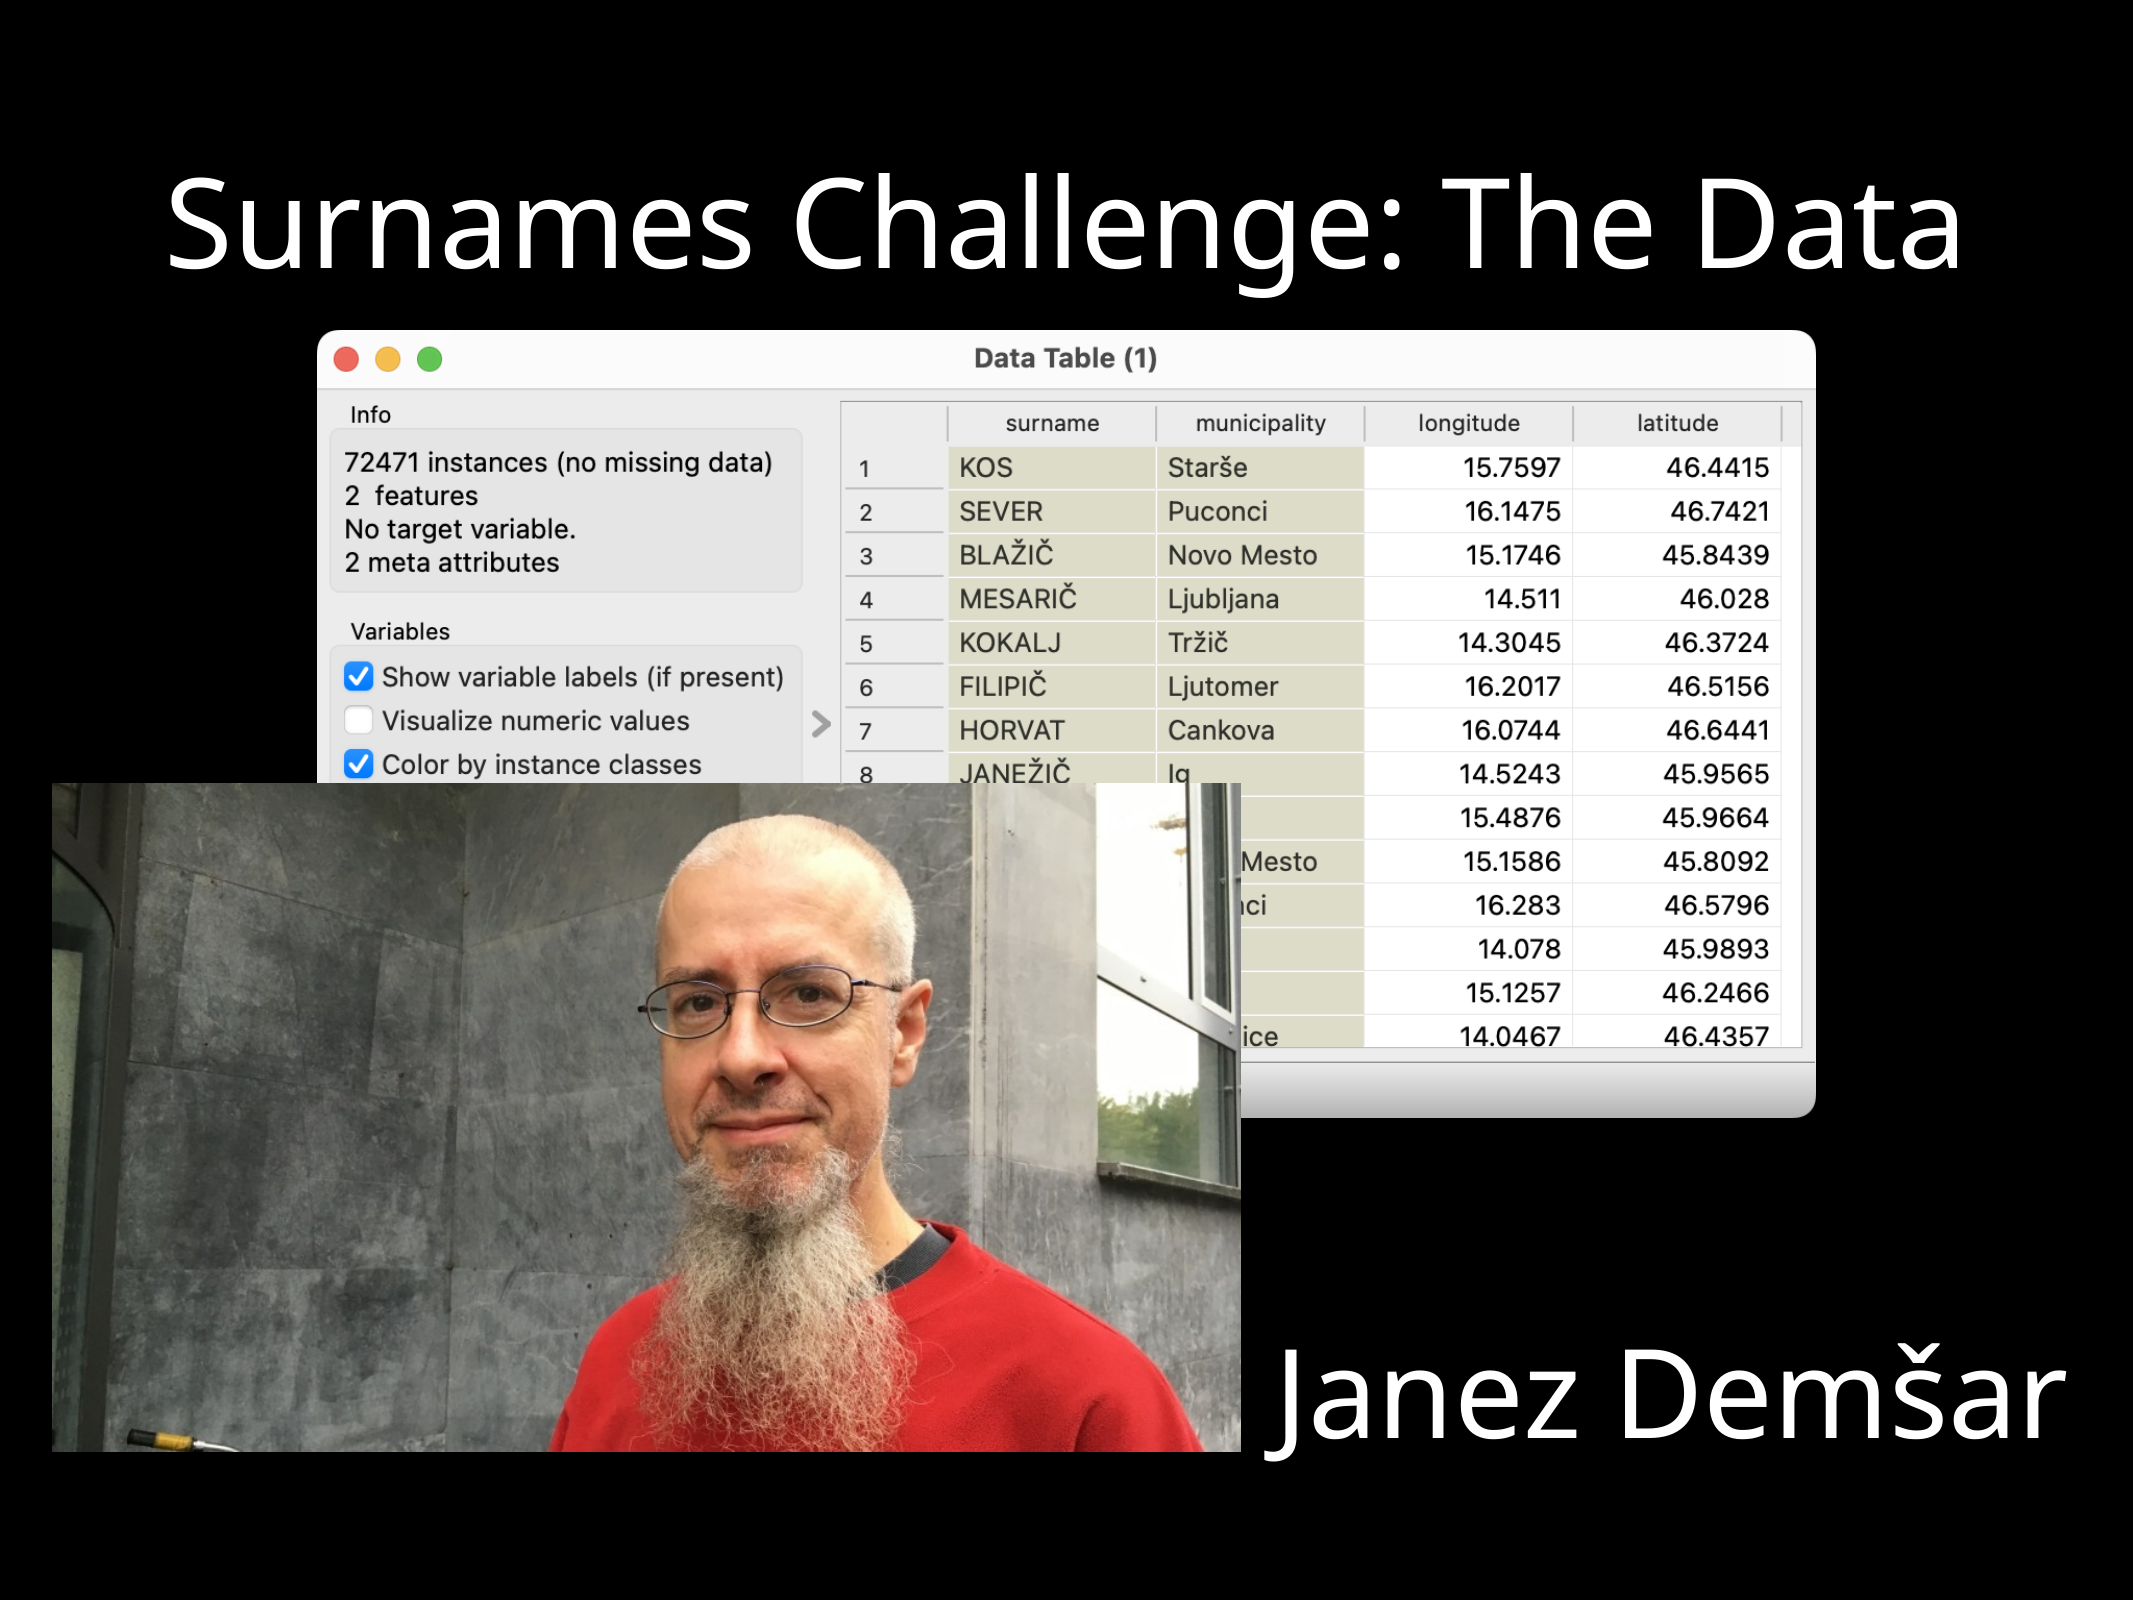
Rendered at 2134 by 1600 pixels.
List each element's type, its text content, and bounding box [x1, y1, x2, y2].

title Surnames Challenge: The Data [52, 106, 2082, 331]
text_box Janez Demšar [1263, 1277, 2081, 1501]
picture [52, 330, 1816, 1453]
